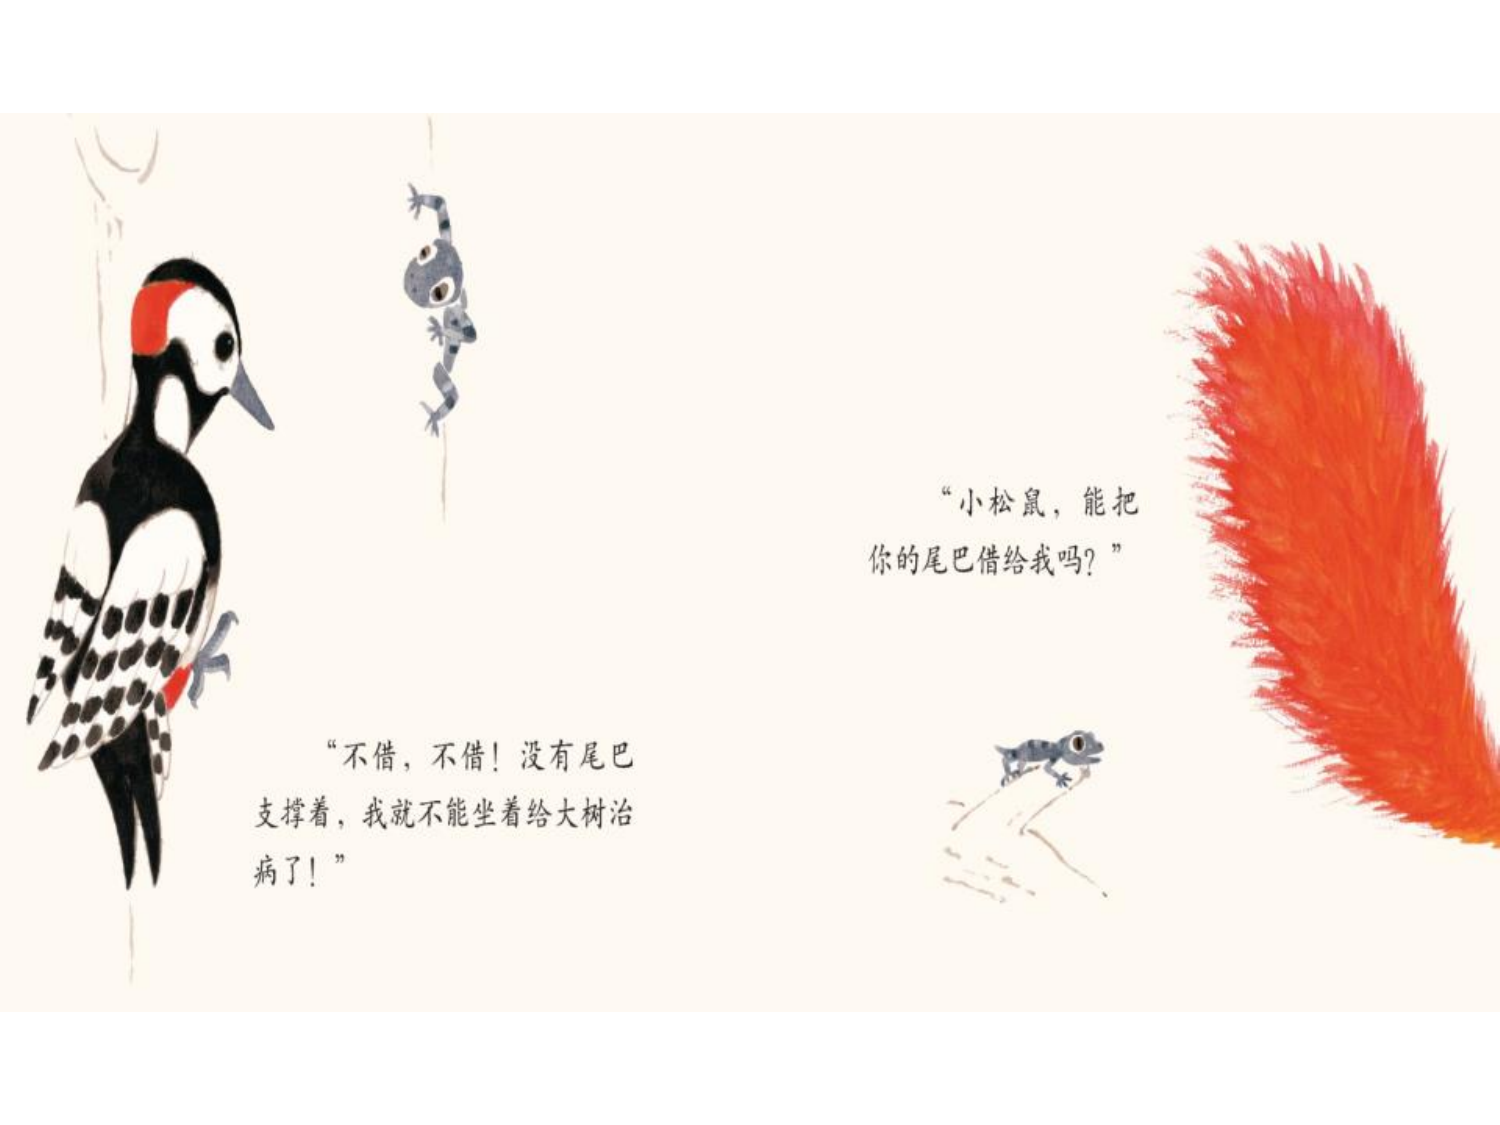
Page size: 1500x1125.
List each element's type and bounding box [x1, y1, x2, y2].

picture [0, 113, 1500, 1013]
